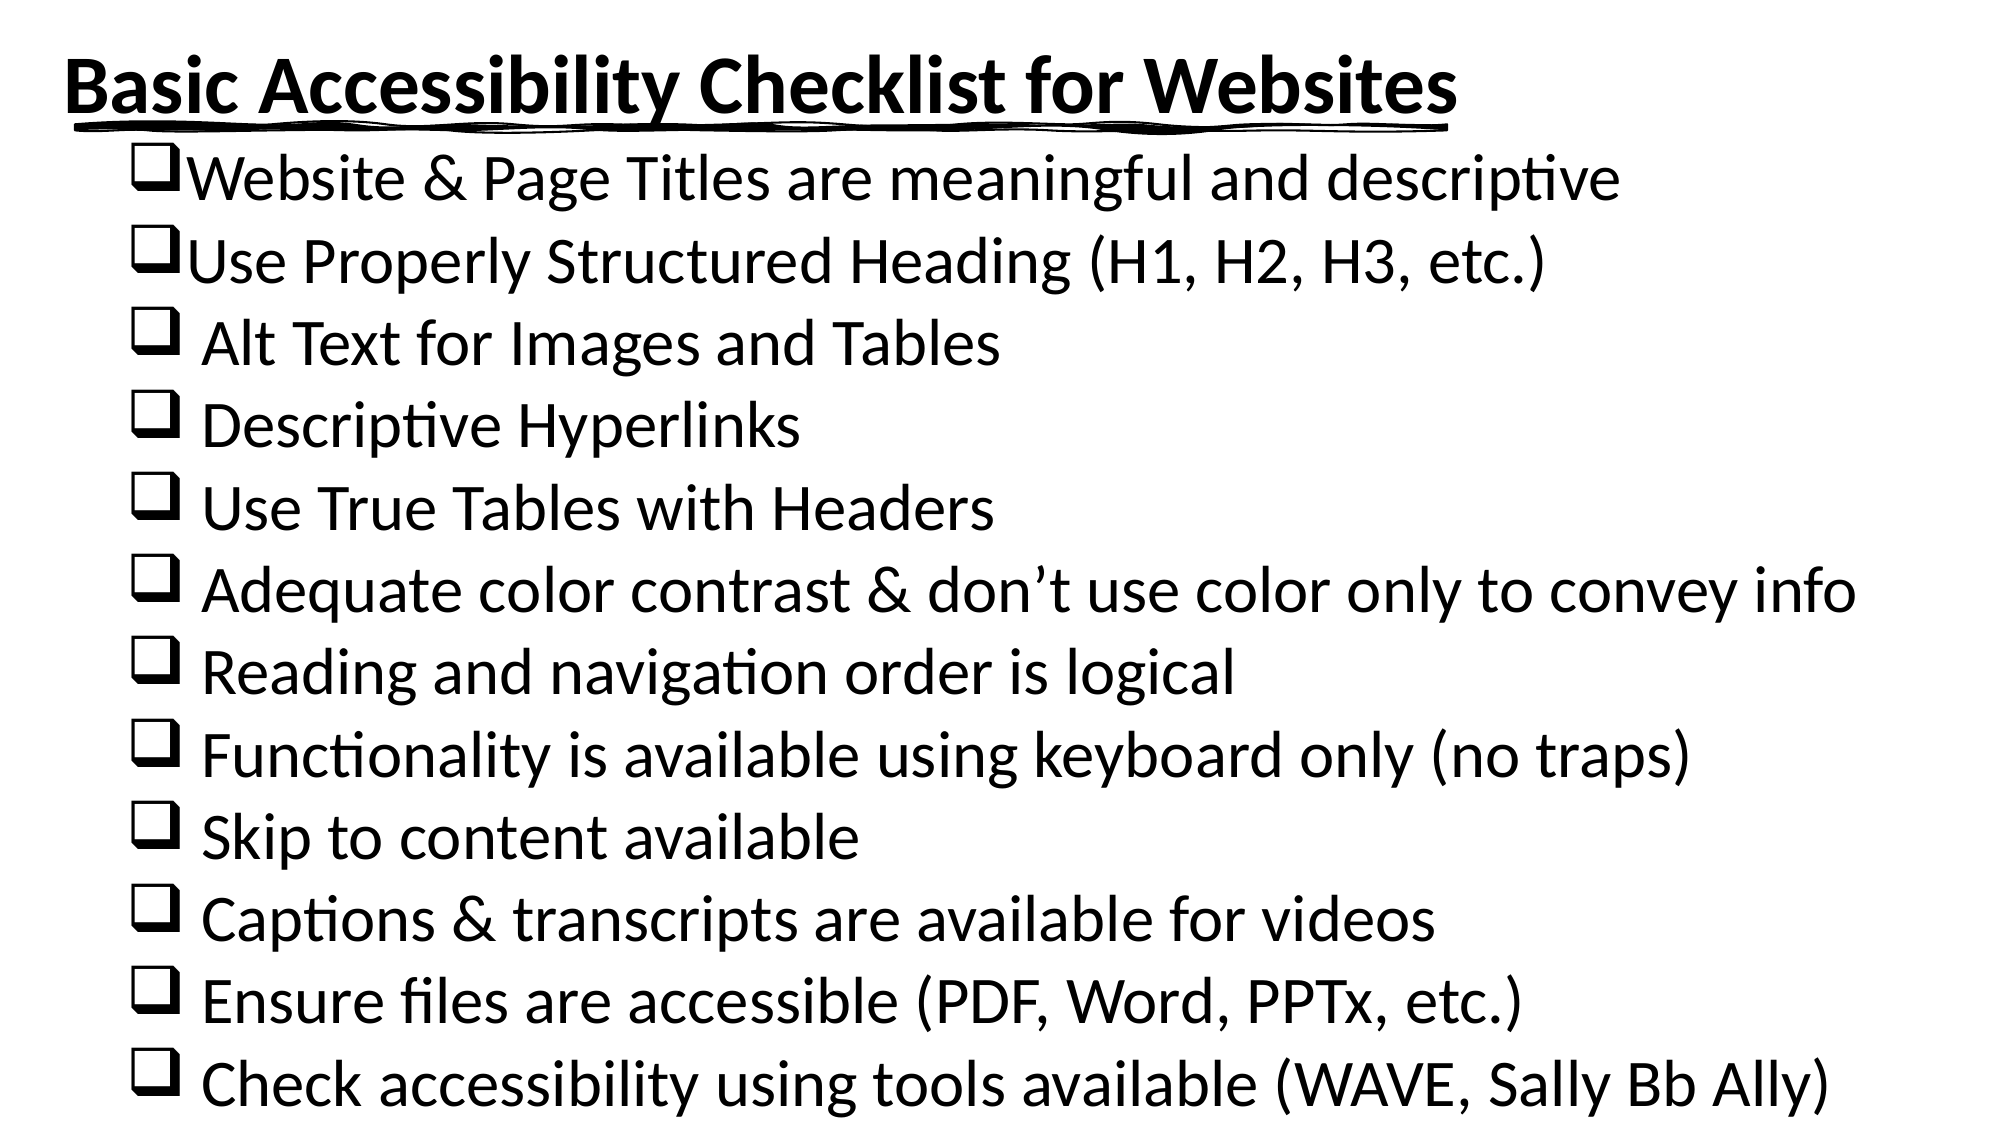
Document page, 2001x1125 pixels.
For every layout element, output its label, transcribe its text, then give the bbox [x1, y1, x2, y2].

list Website & Page Titles are meaningful and descriptive Use Properly Structured Heading (H1, H2, H3, etc.) Alt Text for Images and Tables Descriptive Hyperlinks Use True Tables with Headers Adequate color contrast & don’t use color only to convey info Reading and navigation order is logical Functionality is available using keyboard only (no traps) Skip to content available Captions & transcripts are available for videos Ensure files are accessible (PDF, Word, PPTx, etc.) Check accessibility using tools available (WAVE, Sally Bb Ally) [36, 135, 1901, 1125]
title Basic Accessibility Checklist for Websites [48, 0, 1973, 196]
text_box [73, 120, 1449, 136]
